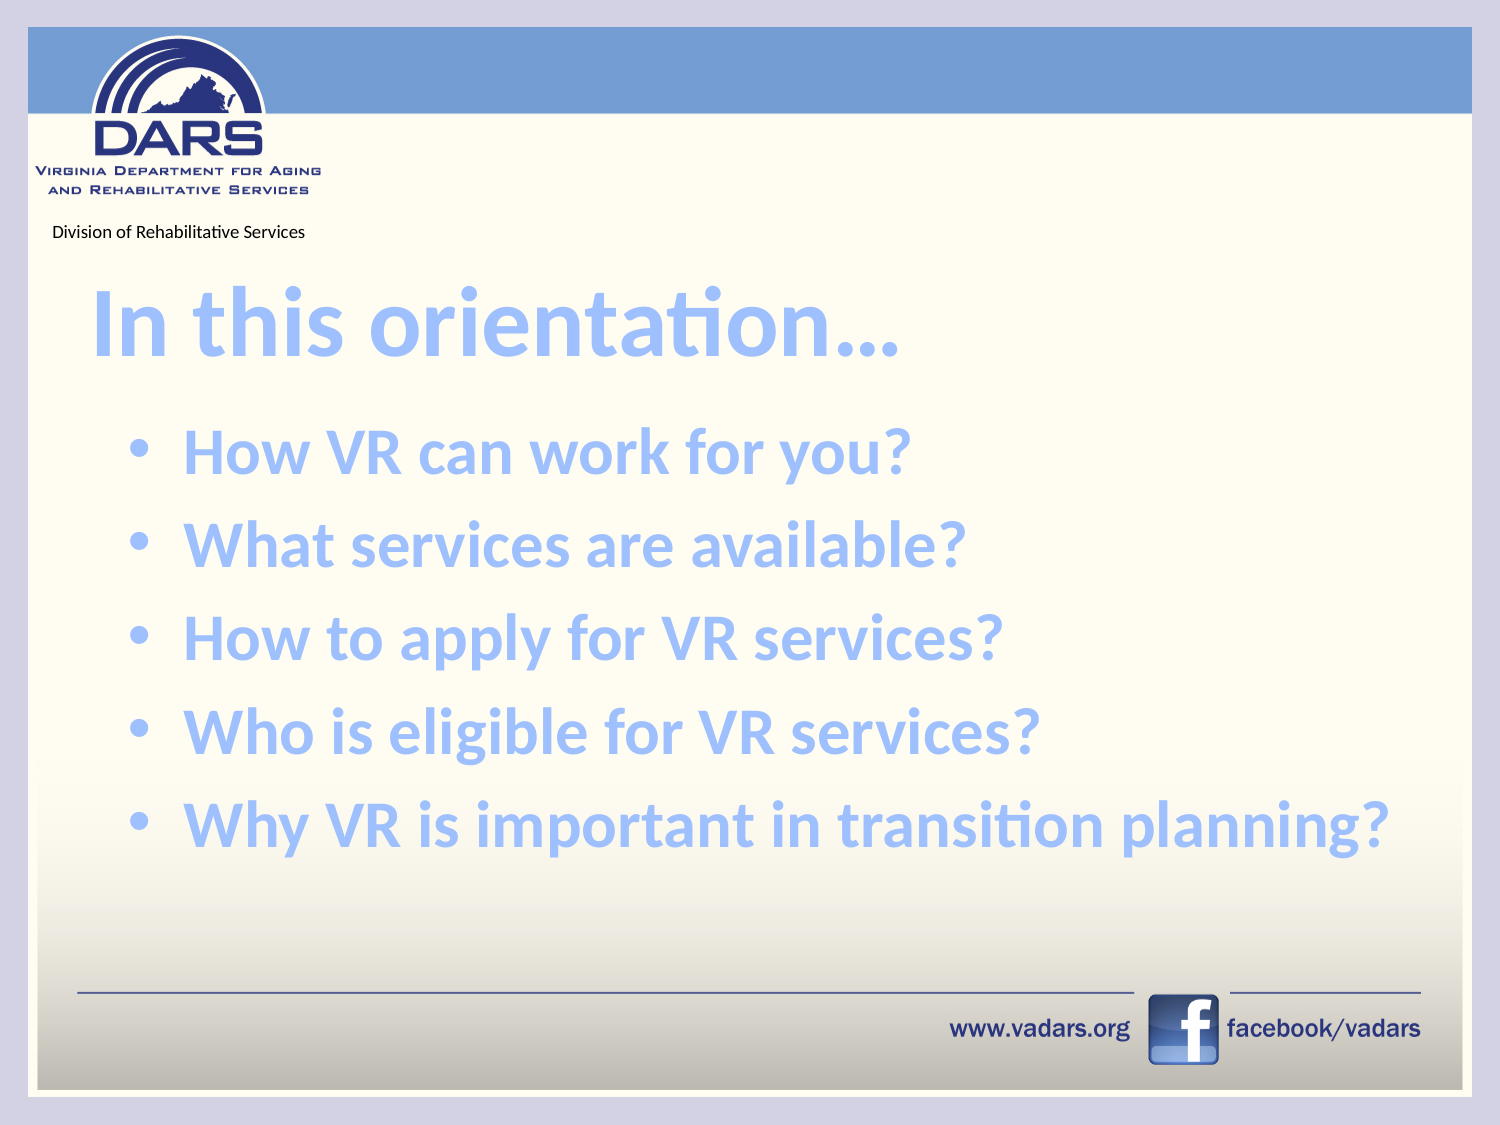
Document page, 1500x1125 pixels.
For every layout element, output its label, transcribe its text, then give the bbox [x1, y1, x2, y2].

text_box Division of Rehabilitative Services [37, 212, 375, 250]
picture [0, 0, 1500, 1125]
title In this orientation… [75, 237, 1425, 425]
list How VR can work for you? What services are available? How to apply for VR services? Who is eligible for VR services? Why VR is important in transition planning? [112, 399, 1425, 938]
